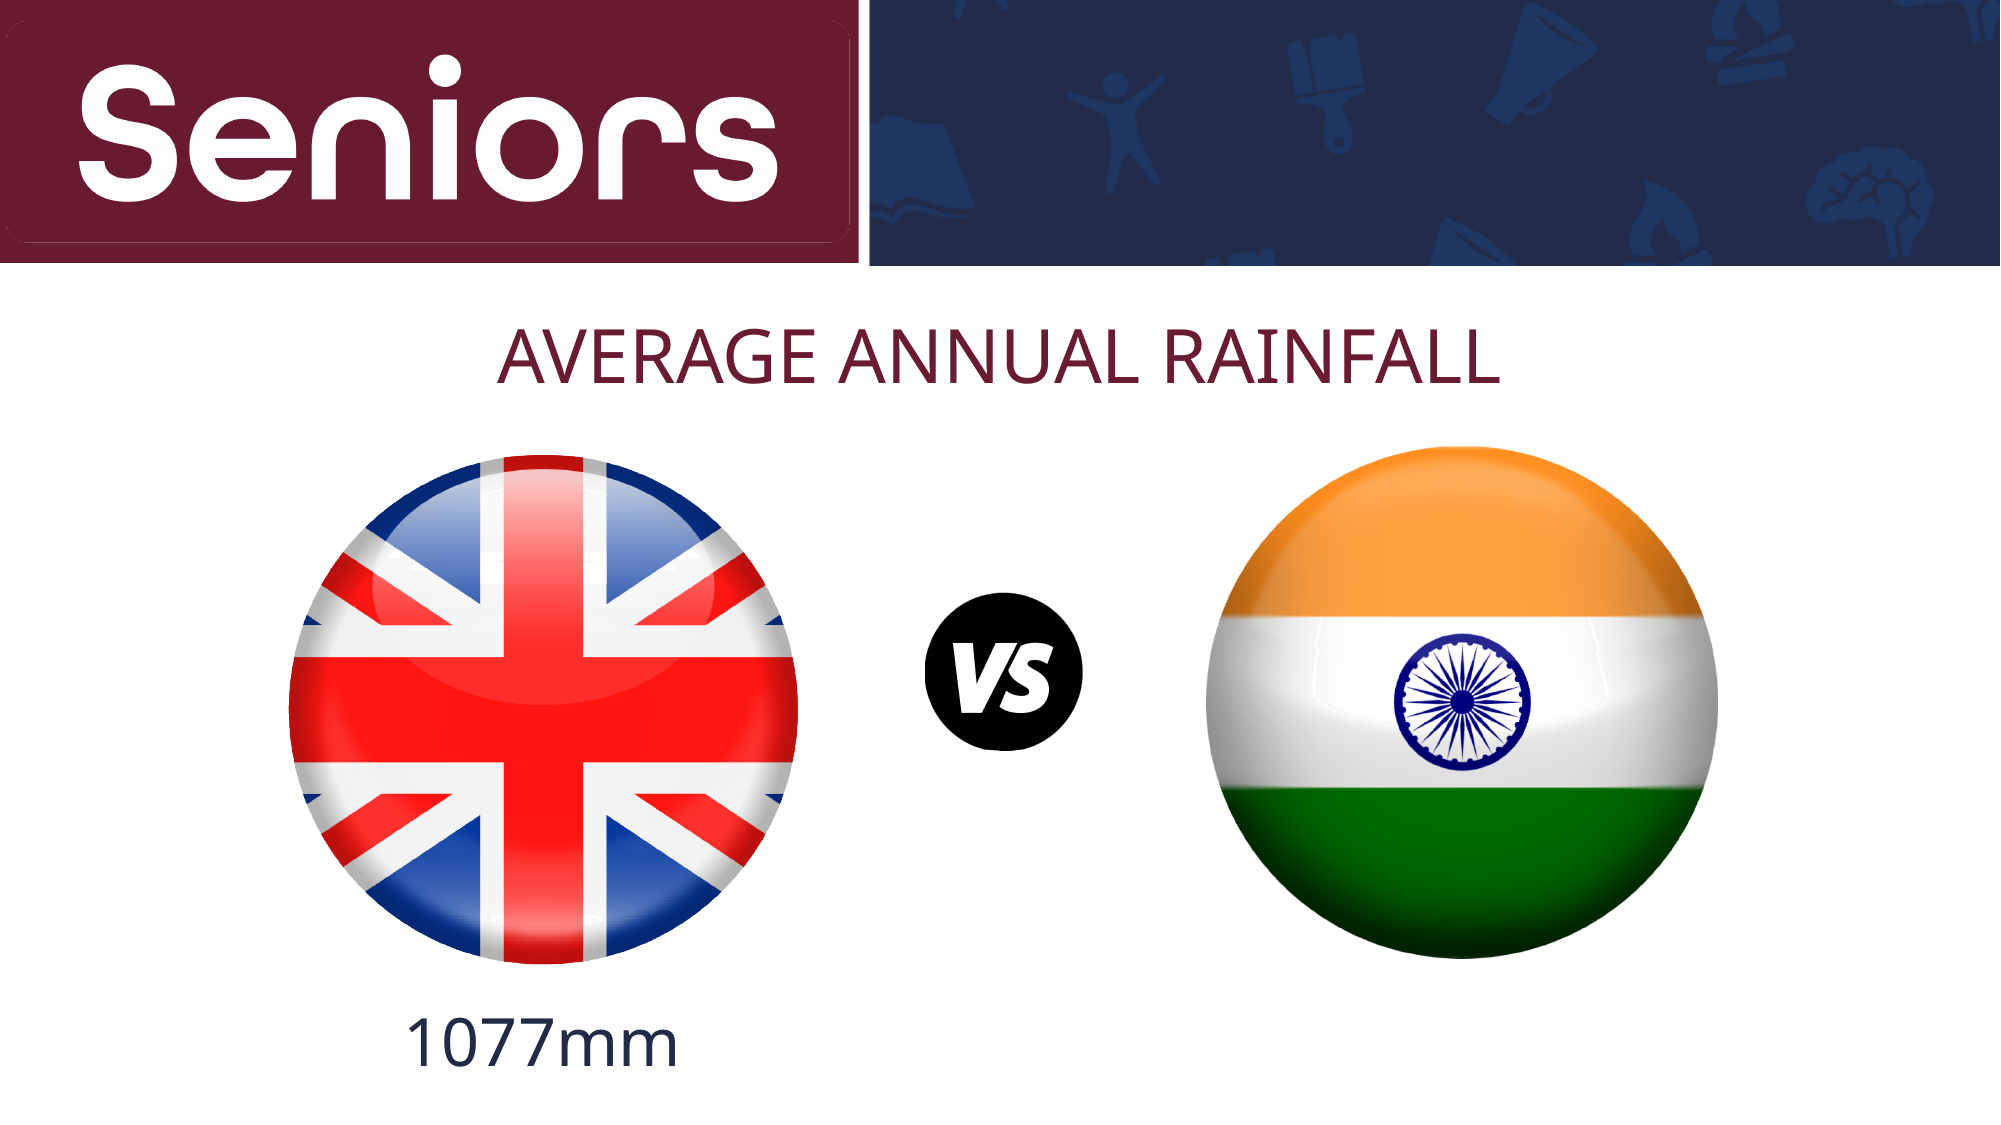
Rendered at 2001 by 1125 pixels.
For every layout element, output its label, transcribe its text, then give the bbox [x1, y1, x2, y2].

picture [1186, 420, 1737, 997]
text_box [0, 0, 858, 263]
text_box AVERAGE ANNUAL RAINFALL [283, 301, 1717, 407]
picture [4, 18, 851, 245]
picture [266, 428, 820, 990]
picture [916, 588, 1089, 753]
picture [858, 0, 2000, 267]
text_box 1077mm [260, 992, 826, 1088]
